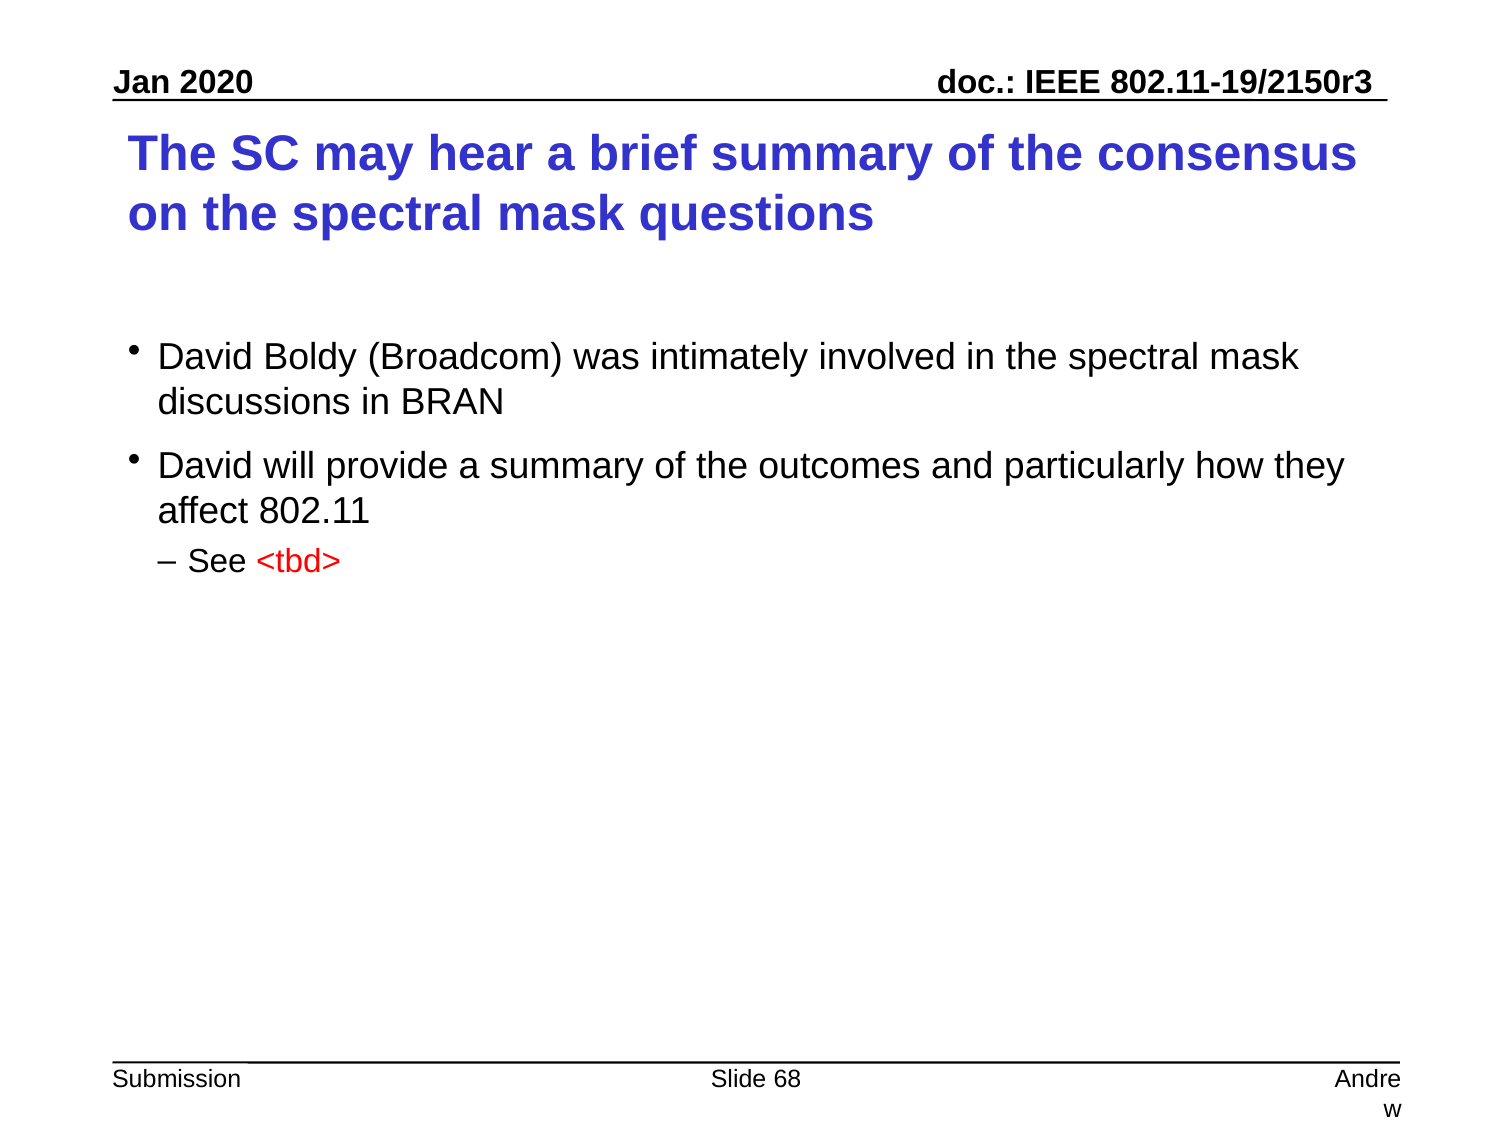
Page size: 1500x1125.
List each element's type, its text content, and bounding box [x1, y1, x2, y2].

list David Boldy (Broadcom) was intimately involved in the spectral mask discussions in BRAN David will provide a summary of the outcomes and particularly how they affect 802.11 See <tbd> [112, 324, 1388, 1000]
title The SC may hear a brief summary of the consensus on the spectral mask questions [112, 112, 1388, 288]
footer Andrew Myles, Cisco [1320, 1061, 1402, 1093]
slide_number Slide 68 [709, 1061, 803, 1093]
